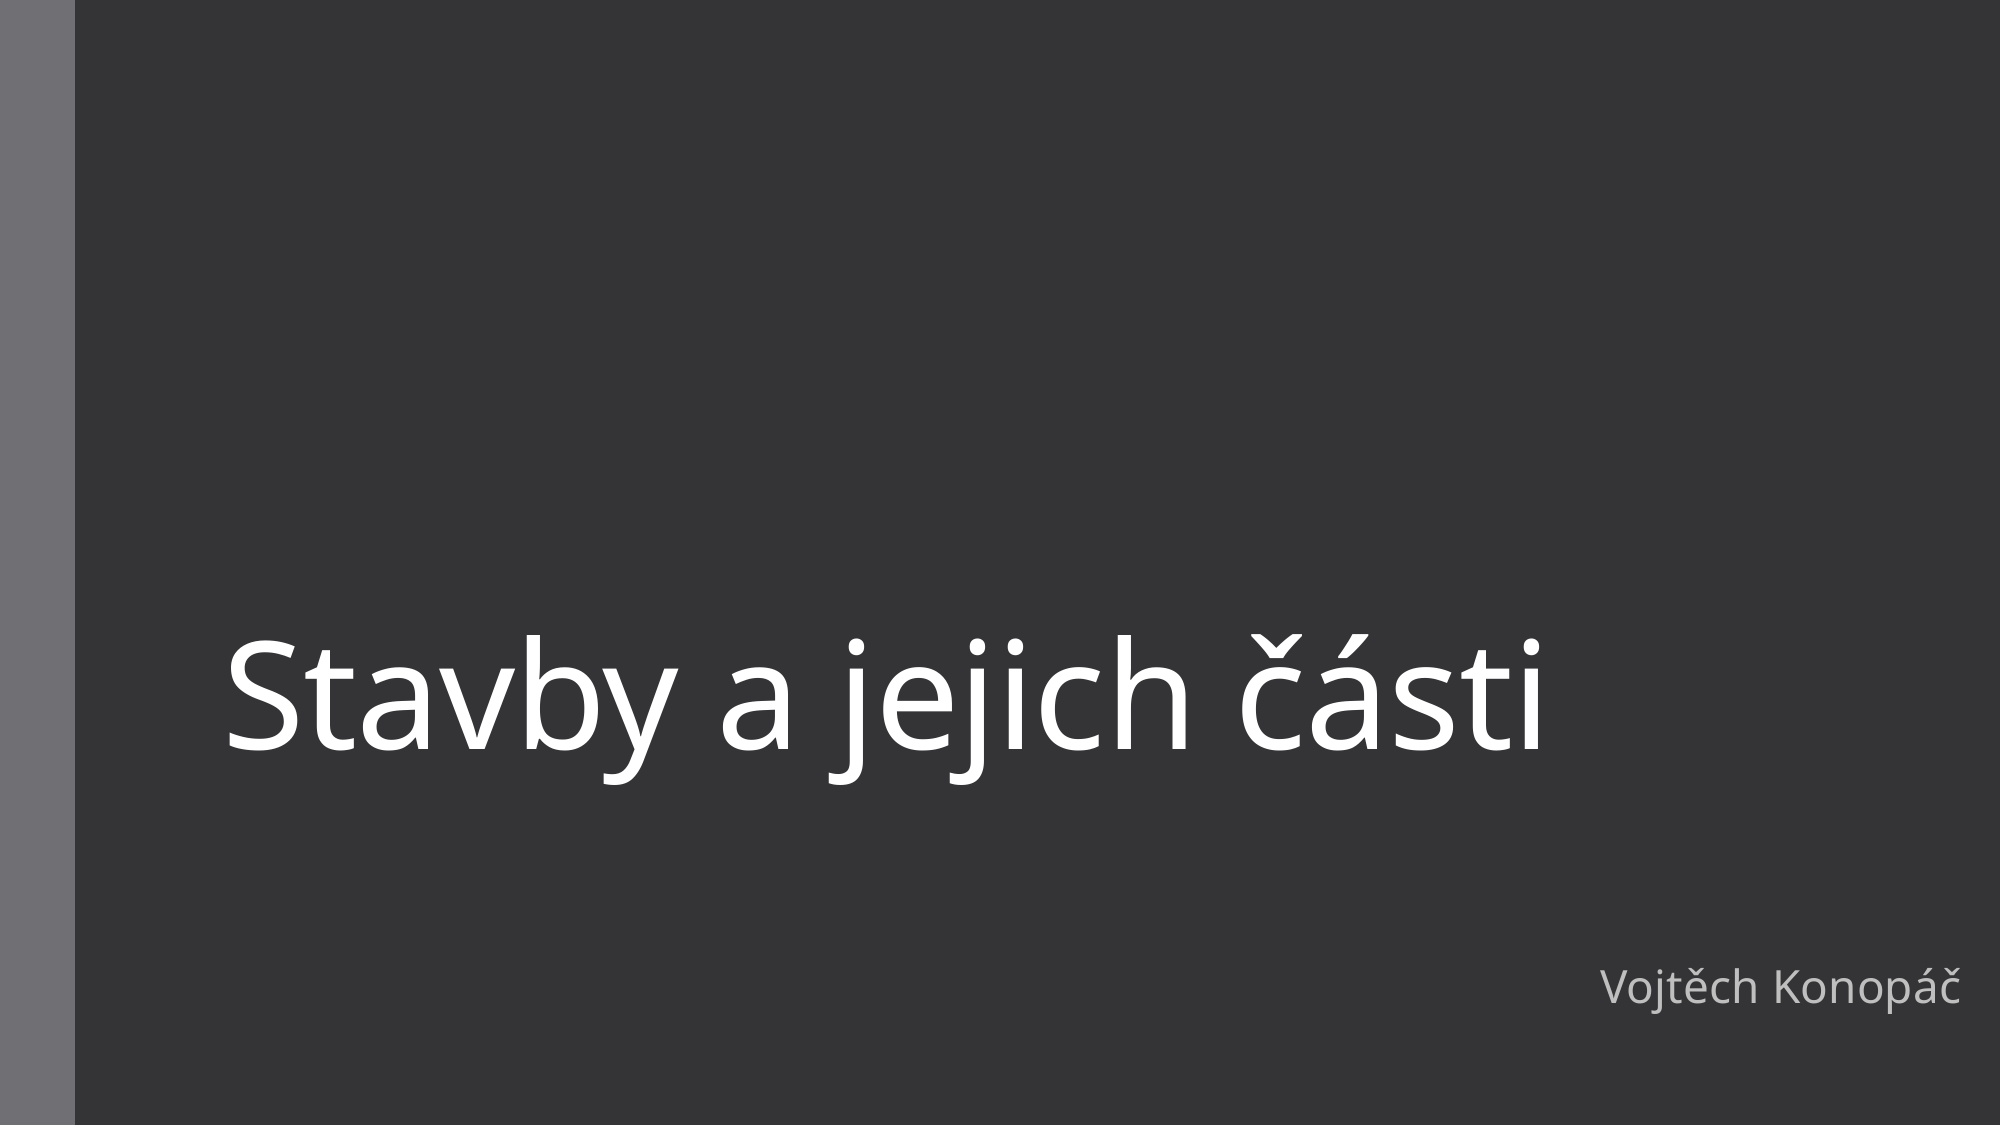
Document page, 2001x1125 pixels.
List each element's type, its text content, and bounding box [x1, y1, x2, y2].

subtitle Vojtěch Konopáč [431, 954, 1977, 1125]
title Stavby a jejich části [206, 124, 1752, 788]
